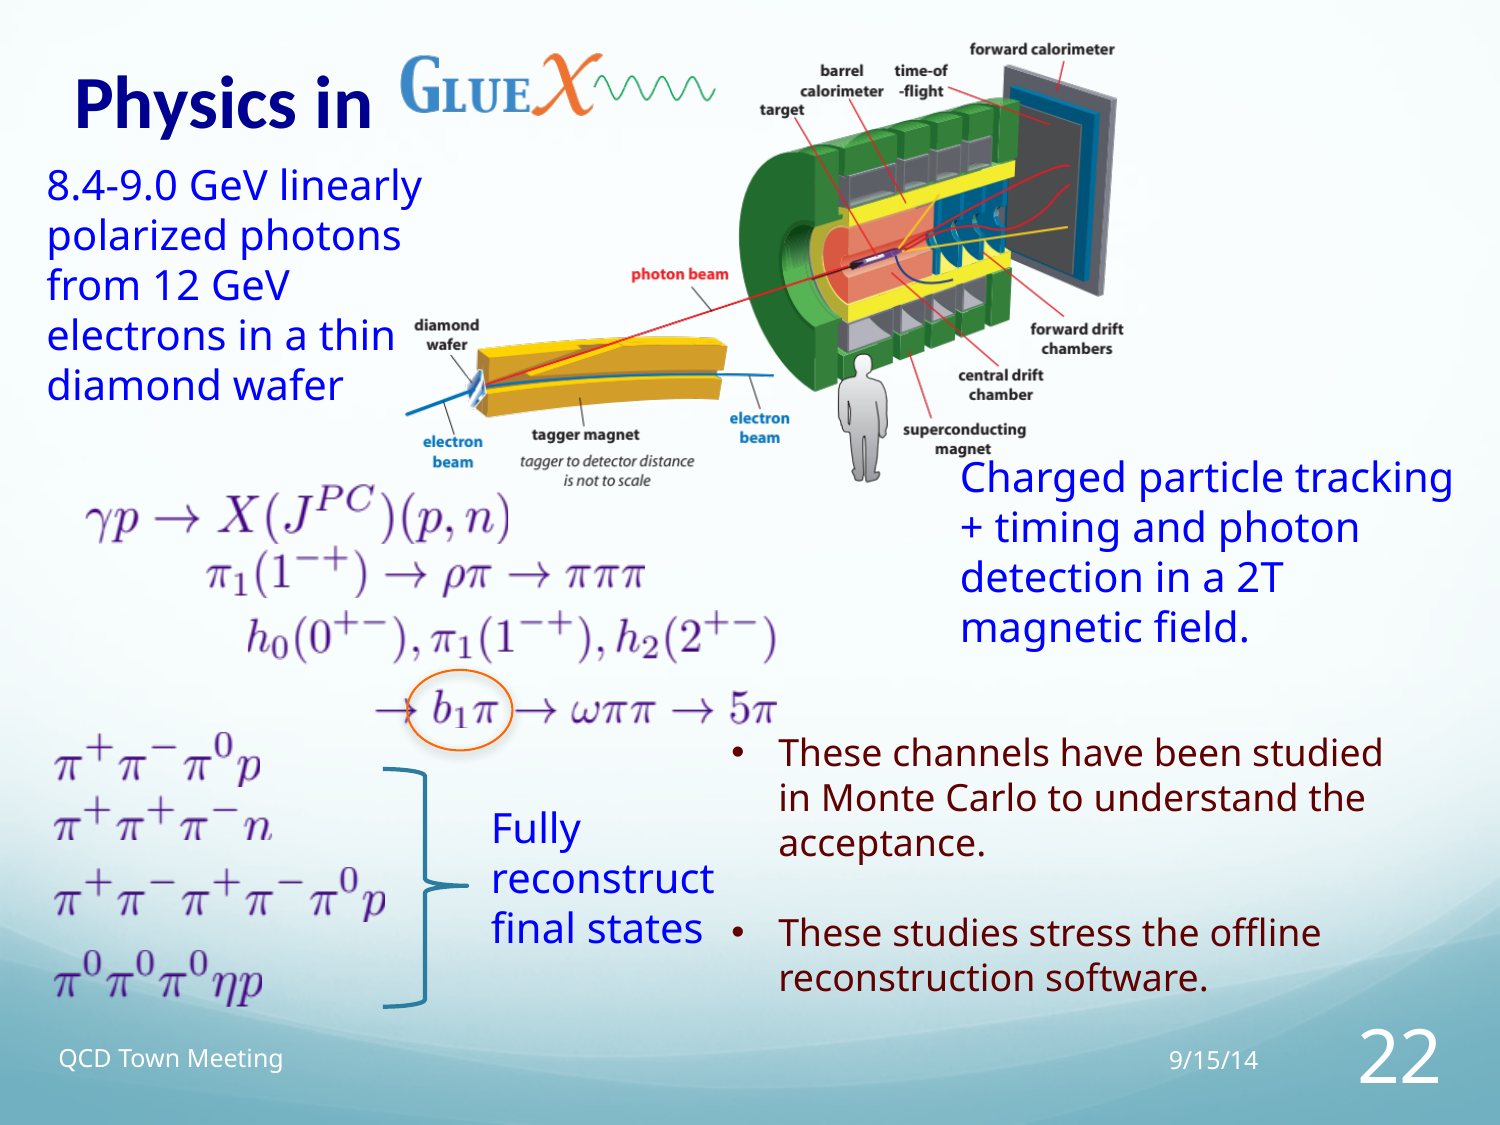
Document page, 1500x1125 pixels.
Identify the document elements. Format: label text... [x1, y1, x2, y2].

picture [84, 28, 1130, 598]
picture [53, 731, 261, 787]
footer QCD Town Meeting [43, 1029, 838, 1090]
picture [53, 793, 273, 841]
picture [53, 866, 386, 922]
text_box Fully reconstruct final states [475, 794, 716, 959]
text_box Charged particle tracking + timing and photon detection in a 2T magnetic field. [944, 443, 1482, 658]
picture [53, 949, 263, 1008]
slide_number 22 [1295, 1029, 1459, 1090]
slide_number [923, 1029, 1274, 1090]
text_box These channels have been studied in Monte Carlo to understand the acceptance. These studies stress the offline reconstruction software. [716, 721, 1431, 1007]
text_box [382, 766, 470, 1009]
title Physics in [0, 7, 449, 152]
text_box [424, 741, 496, 752]
picture [247, 610, 778, 728]
text_box 8.4-9.0 GeV linearly polarized photons from 12 GeV electrons in a thin diamond wafer [31, 151, 376, 417]
